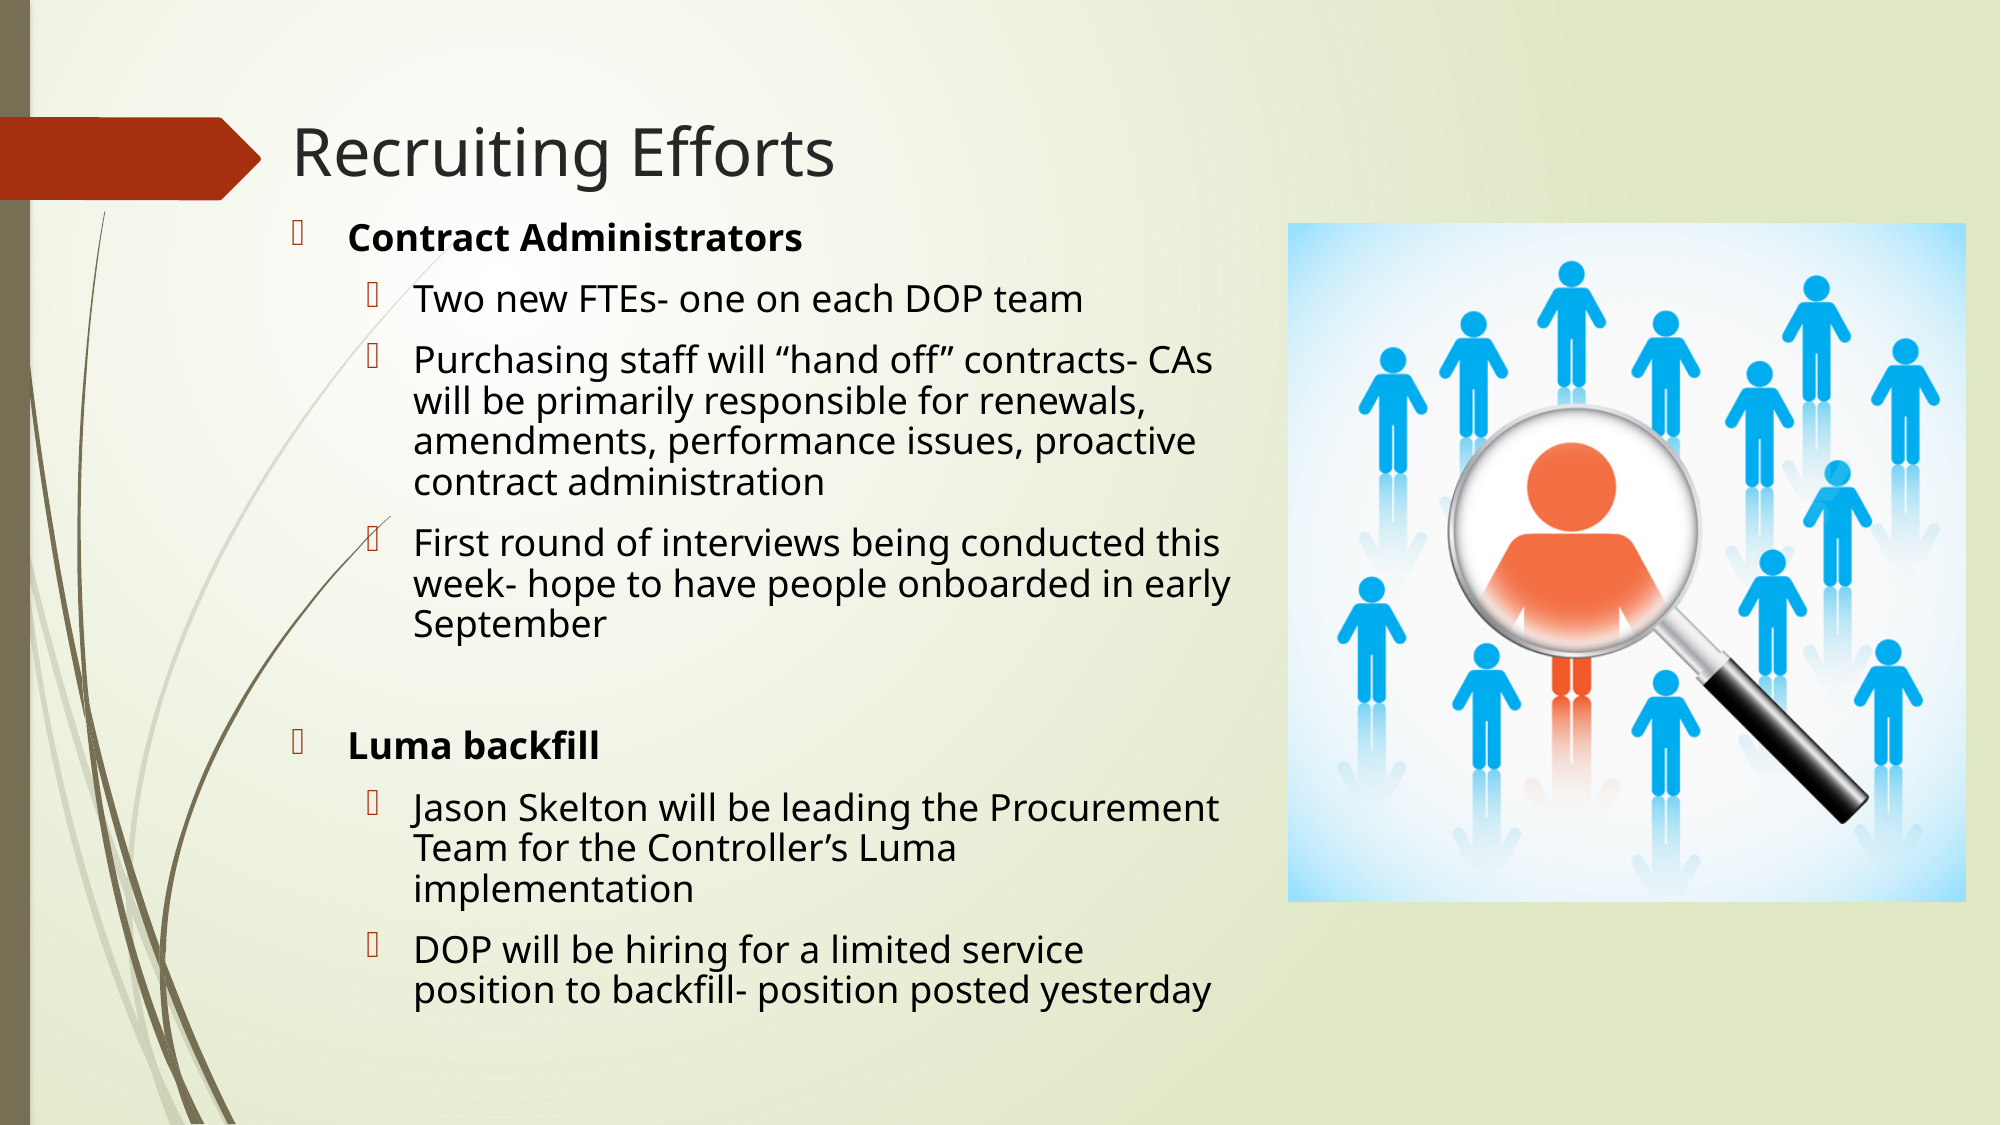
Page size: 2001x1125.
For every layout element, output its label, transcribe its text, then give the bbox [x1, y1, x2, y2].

picture [1287, 223, 1966, 902]
list Contract Administrators Two new FTEs- one on each DOP team Purchasing staff will “hand off” contracts- CAs will be primarily responsible for renewals, amendments, performance issues, proactive contract administration First round of interviews being conducted this week- hope to have people onboarded in early September Luma backfill Jason Skelton will be leading the Procurement Team for the Controller’s Luma implementation DOP will be hiring for a limited service position to backfill- position posted yesterday [276, 211, 1253, 1051]
title Recruiting Efforts [276, 102, 956, 211]
